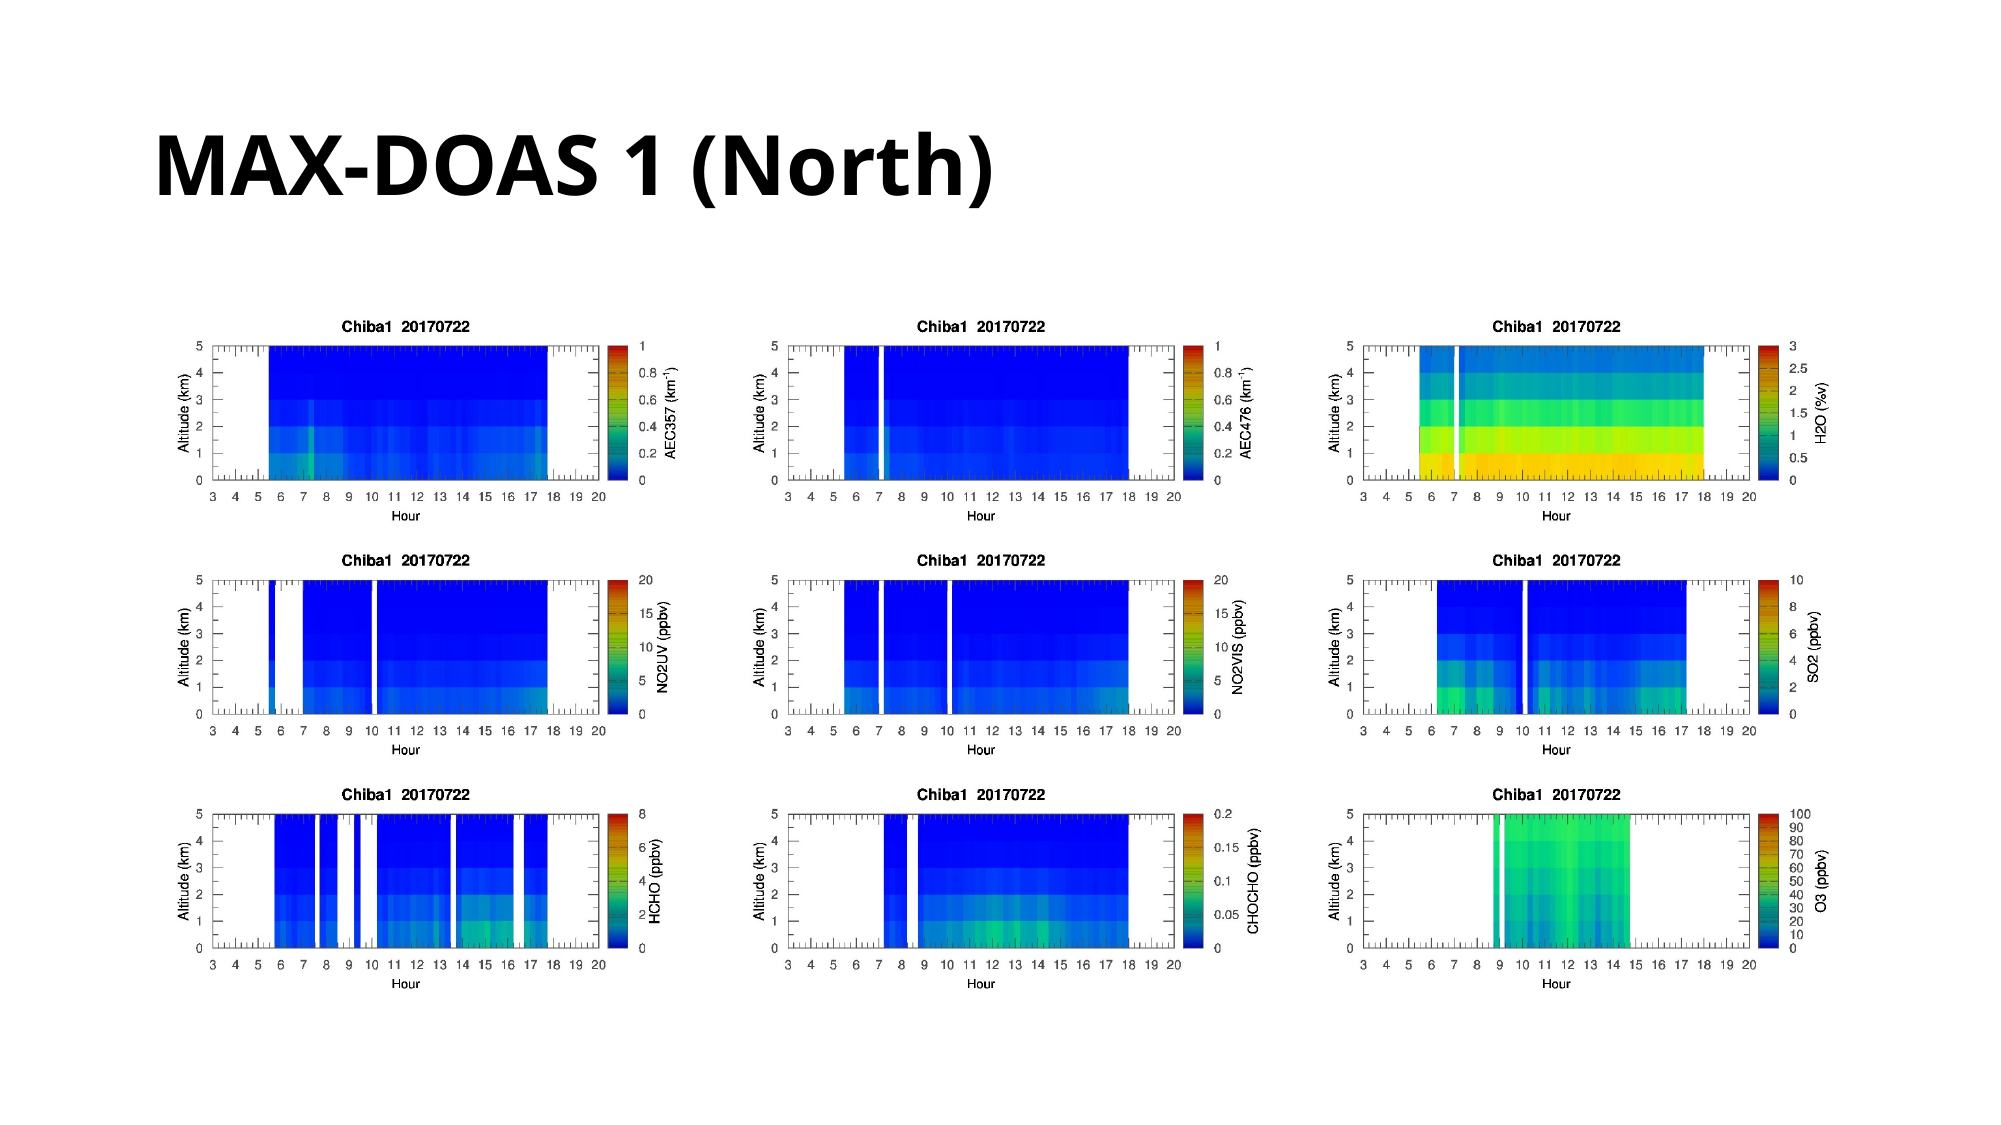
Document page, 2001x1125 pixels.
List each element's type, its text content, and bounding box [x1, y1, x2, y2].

title MAX-DOAS 1 (North) [137, 59, 1863, 278]
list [137, 305, 1863, 1007]
